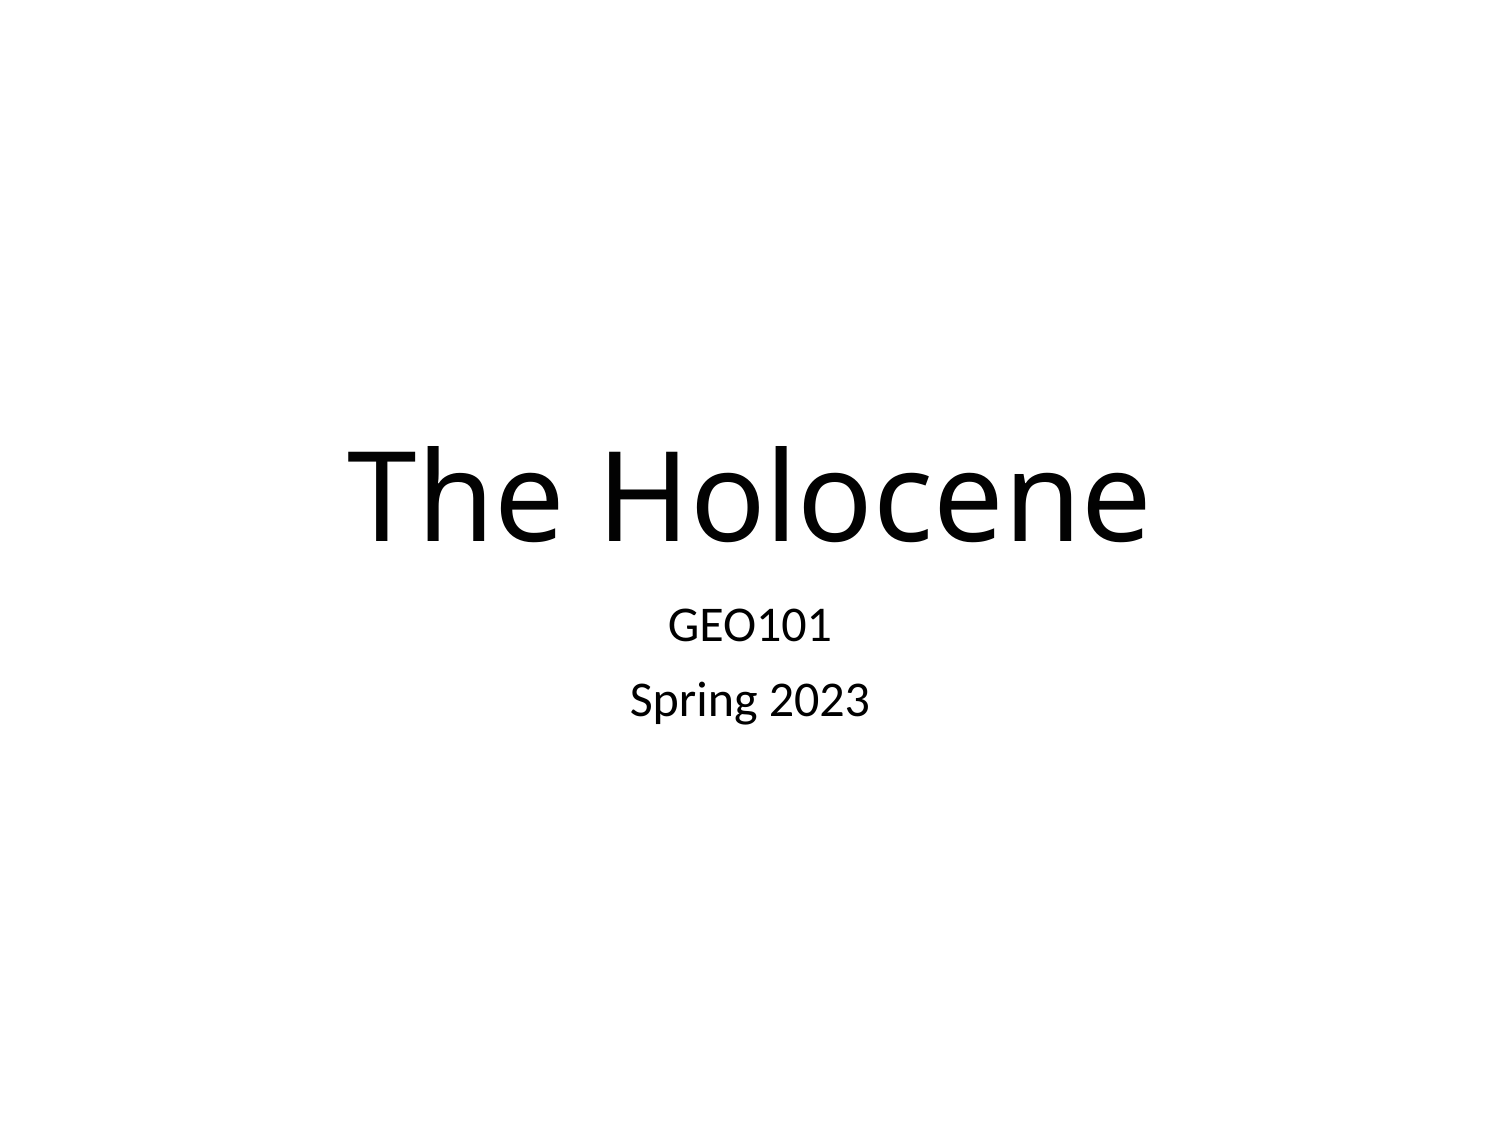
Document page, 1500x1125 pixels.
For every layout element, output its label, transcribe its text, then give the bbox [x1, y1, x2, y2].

title The Holocene [187, 184, 1313, 576]
subtitle GEO101 Spring 2023 [187, 590, 1313, 863]
